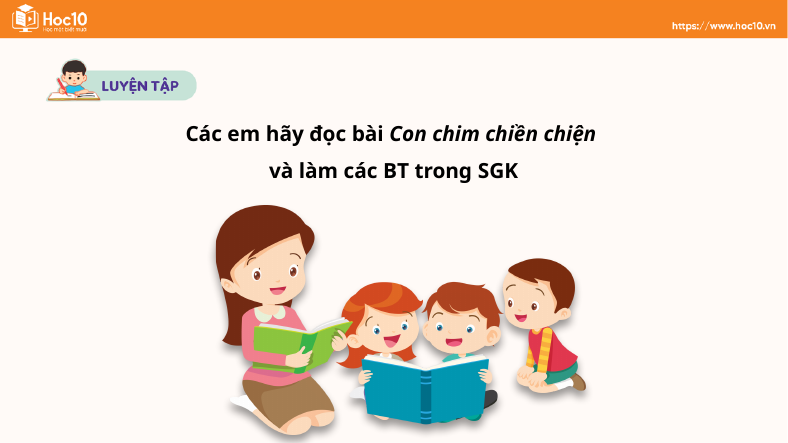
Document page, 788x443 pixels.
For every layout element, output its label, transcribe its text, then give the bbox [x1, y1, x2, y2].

text_box [215, 205, 586, 435]
text_box Các em hãy đọc bài Con chim chiền chiện và làm các BT trong SGK [114, 107, 673, 183]
picture [0, 0, 788, 443]
